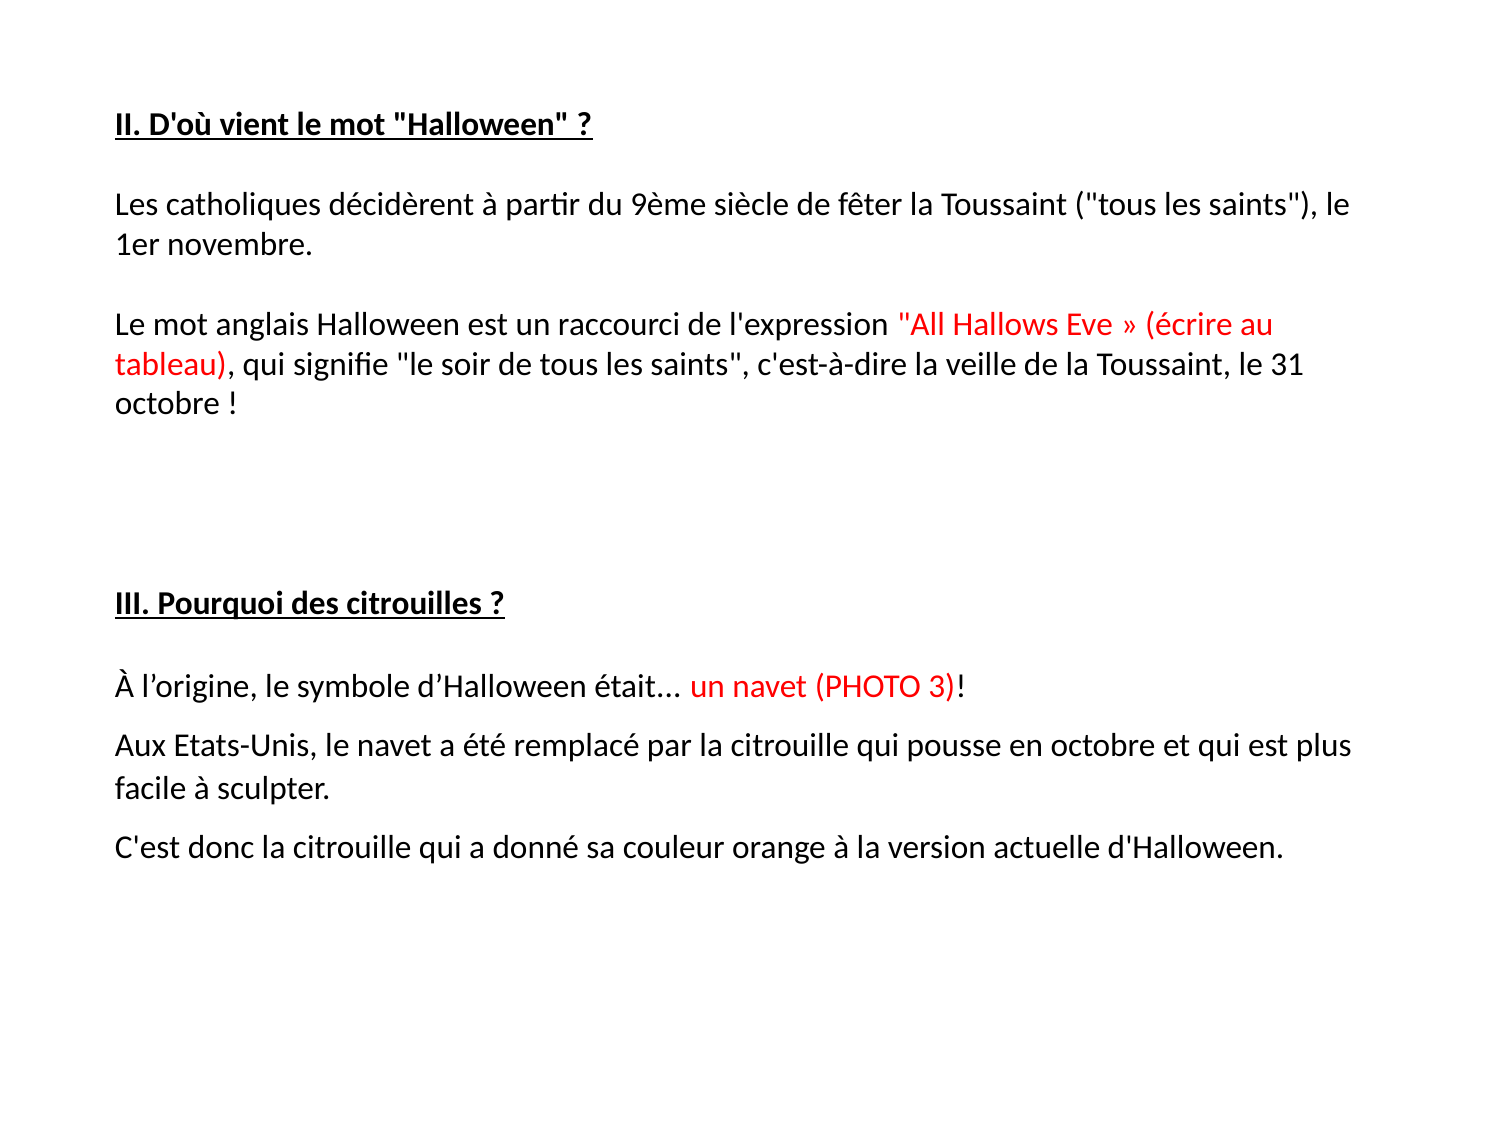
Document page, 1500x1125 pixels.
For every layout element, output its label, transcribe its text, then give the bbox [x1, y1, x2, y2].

text_box II. D'où vient le mot "Halloween" ? Les catholiques décidèrent à partir du 9ème siècle de fêter la Toussaint ("tous les saints"), le 1er novembre. Le mot anglais Halloween est un raccourci de l'expression "All Hallows Eve » (écrire au tableau), qui signifie "le soir de tous les saints", c'est-à-dire la veille de la Toussaint, le 31 octobre ! III. Pourquoi des citrouilles ? À l’origine, le symbole d’Halloween était... un navet (PHOTO 3)! Aux Etats-Unis, le navet a été remplacé par la citrouille qui pousse en octobre et qui est plus facile à sculpter. C'est donc la citrouille qui a donné sa couleur orange à la version actuelle d'Halloween. [100, 55, 1376, 1055]
